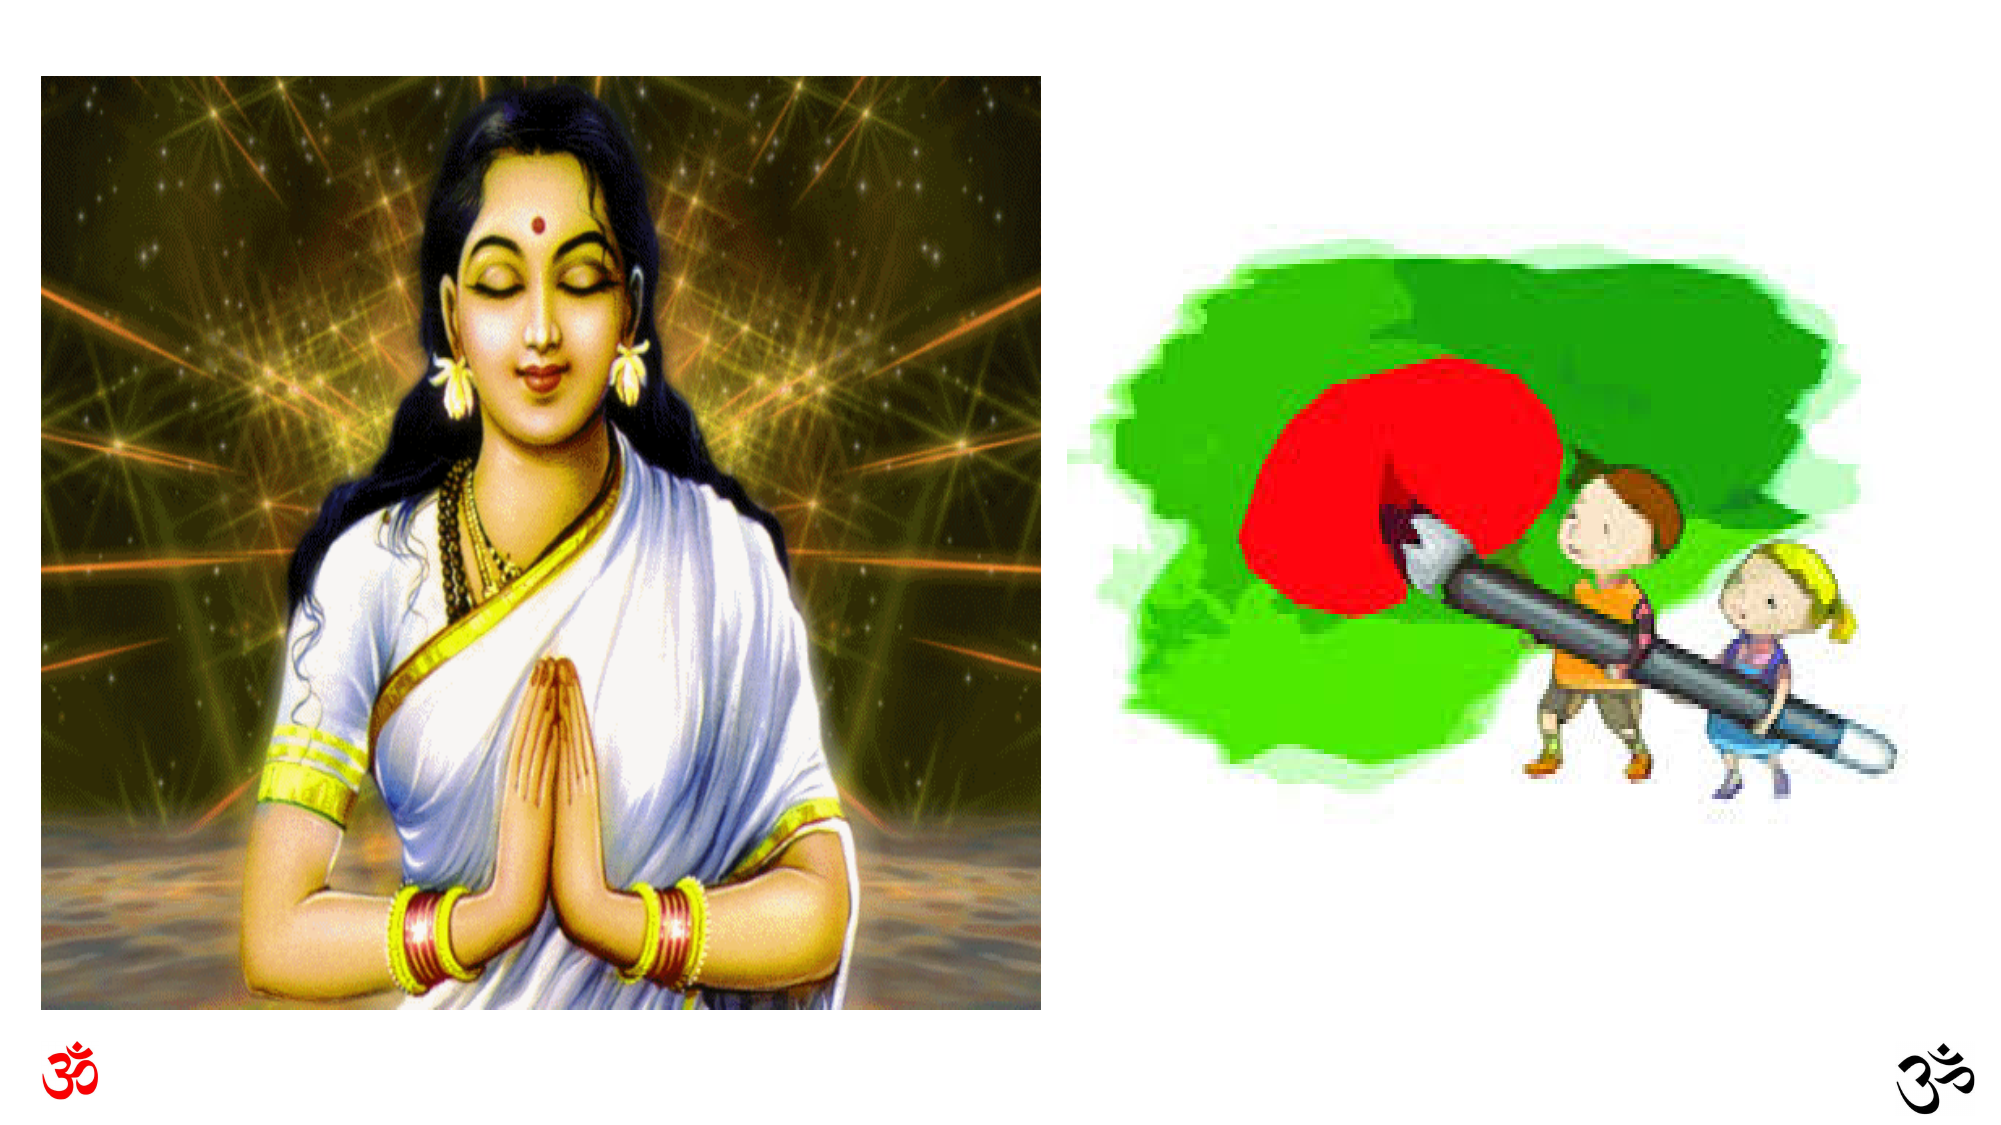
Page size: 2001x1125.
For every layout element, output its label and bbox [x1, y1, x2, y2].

picture [41, 1041, 99, 1100]
picture [1067, 105, 1935, 954]
picture [1895, 1041, 1975, 1116]
picture [41, 76, 1041, 1010]
